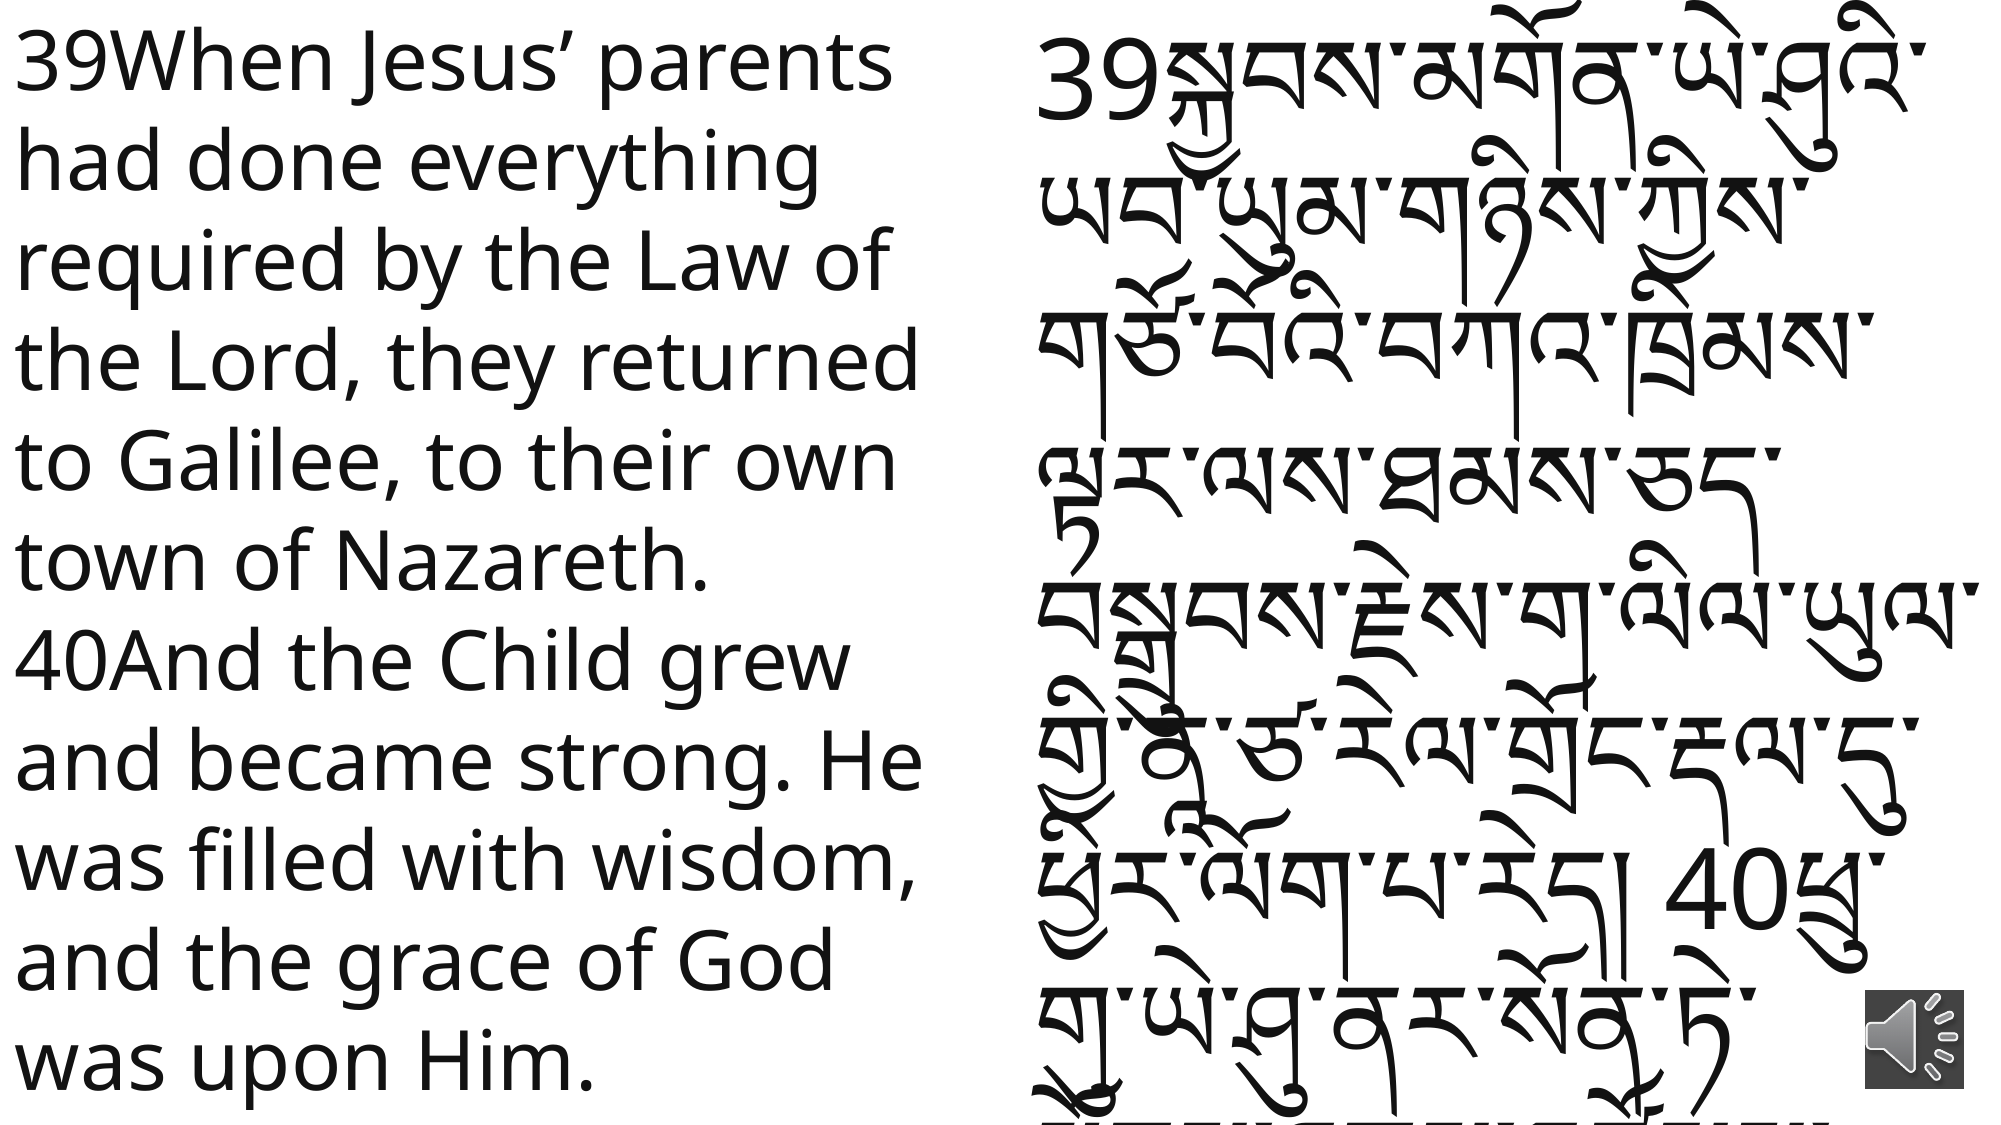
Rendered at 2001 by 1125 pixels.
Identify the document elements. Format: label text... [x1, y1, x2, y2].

picture [1864, 989, 1965, 1090]
text_box 39སྐྱབས་མགོན་ཡེ་ཤུའི་ཡབ་ཡུམ་གཉིས་ཀྱིས་གཙོ་བོའི་བཀའ་ཁྲིམས་ལྟར་ལས་ཐམས་ཅད་བསྒྲུབས་རྗེས་ག་ལིལ་ཡུལ་གྱི་ནཱ་ཙ་རེལ་གྲོང་རྡལ་དུ་ཕྱིར་ལོག༌པ་རེད། 40ཕྲུ་གུ་ཡེ་ཤུ་ནར་སོན་ཏེ་སྟོབས་ཤུགས་འཛོམས་ཤིང་མཁྱེན་རབ་རྒྱས་པ་དང་། དཀོན་མཆོག་གི་ཐུགས་རྗེ་ཡང་ཁོང་གི་སྟེང་ལ་ཁྱབ་བོ།། [1019, 0, 2000, 1125]
text_box 39When Jesus’ parents had done everything required by the Law of the Lord, they returned to Galilee, to their own town of Nazareth. 40And the Child grew and became strong. He was filled with wisdom, and the grace of God was upon Him. [0, 0, 981, 1125]
